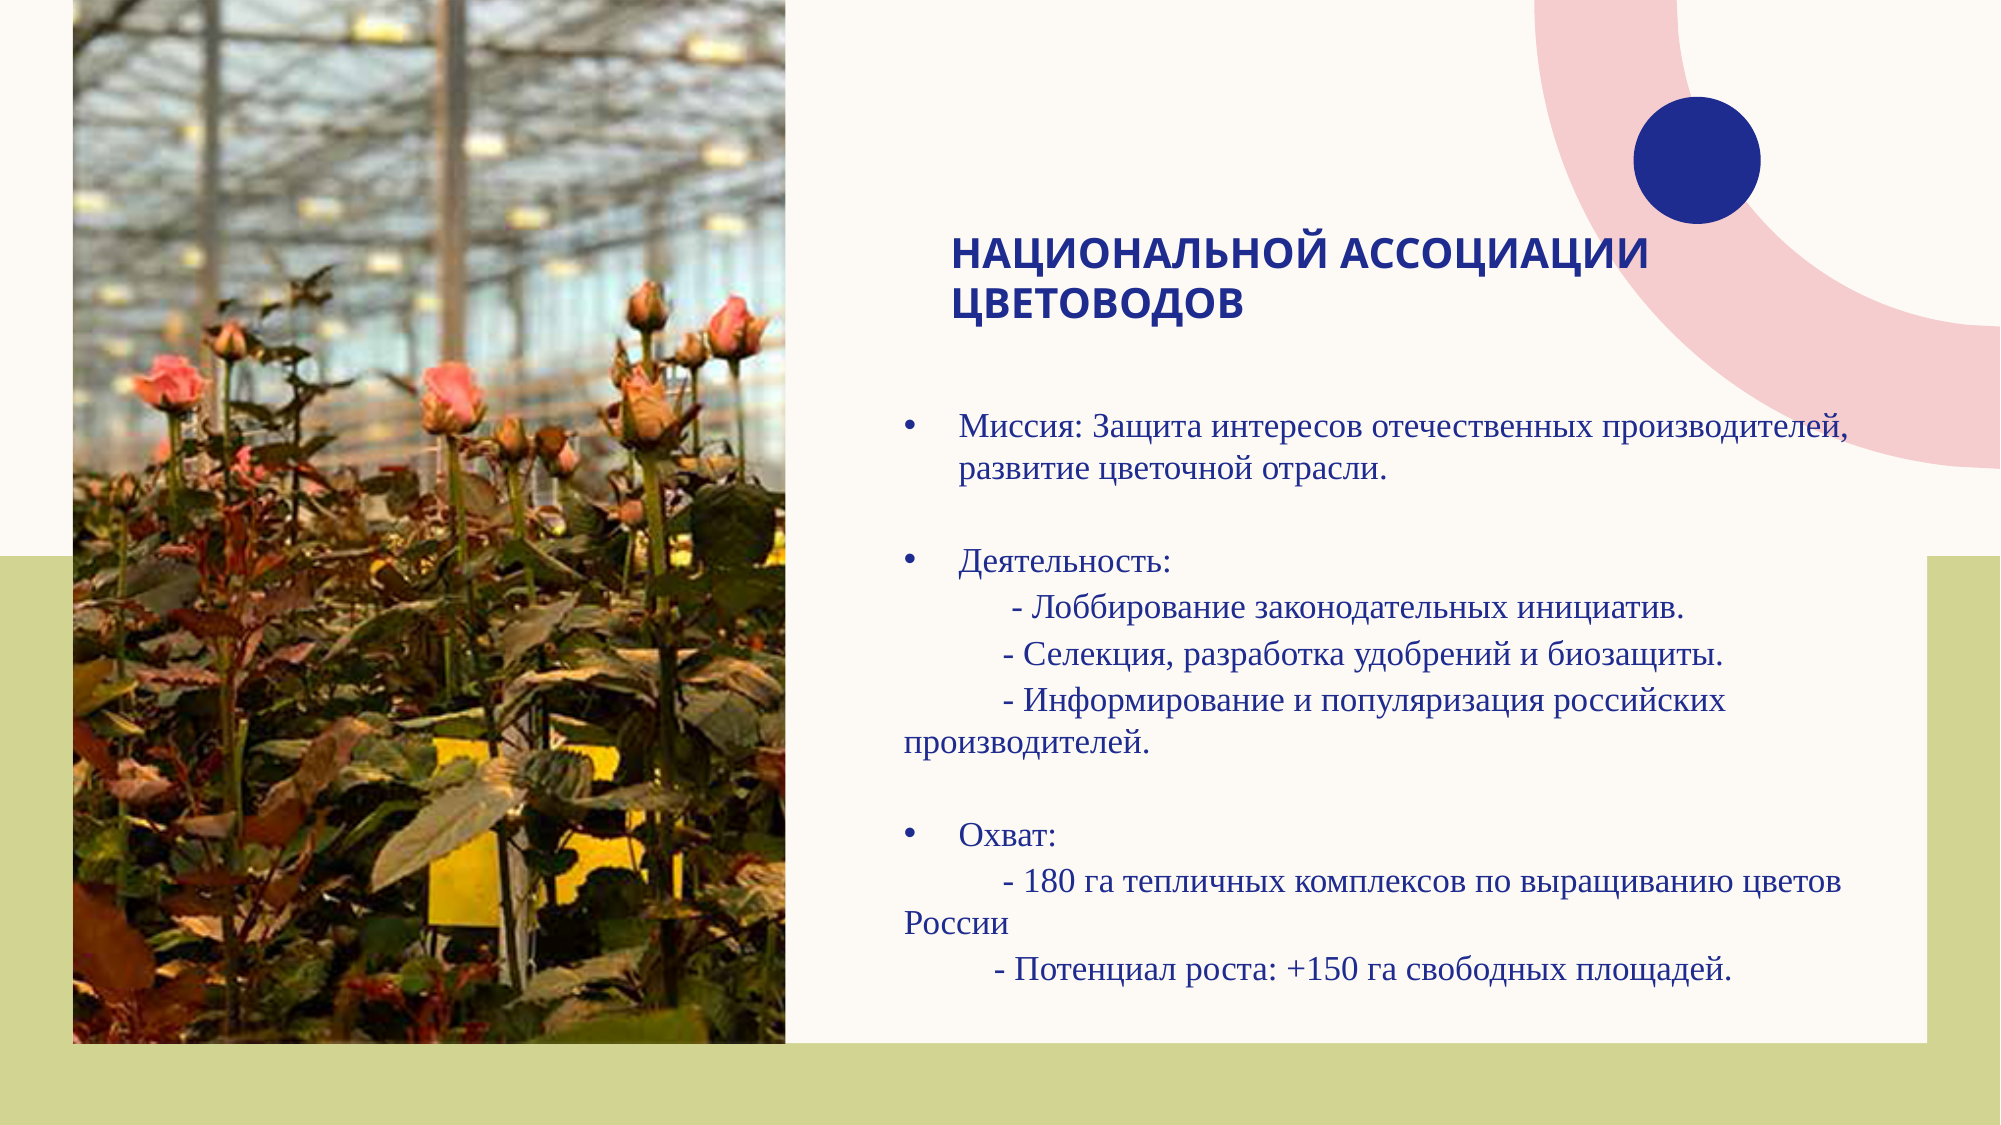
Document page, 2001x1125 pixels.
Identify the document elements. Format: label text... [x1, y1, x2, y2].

text_box Миссия: Защита интересов отечественных производителей, развитие цветочной отрасли. Деятельность: - Лоббирование законодательных инициатив. - Селекция, разработка удобрений и биозащиты. - Информирование и популяризация российских производителей. Охват: - 180 га тепличных комплексов по выращиванию цветов России - Потенциал роста: +150 га свободных площадей. [889, 395, 1928, 1004]
picture [72, 0, 786, 1044]
title Национальной ассоциации цветоводов [935, 174, 1875, 381]
